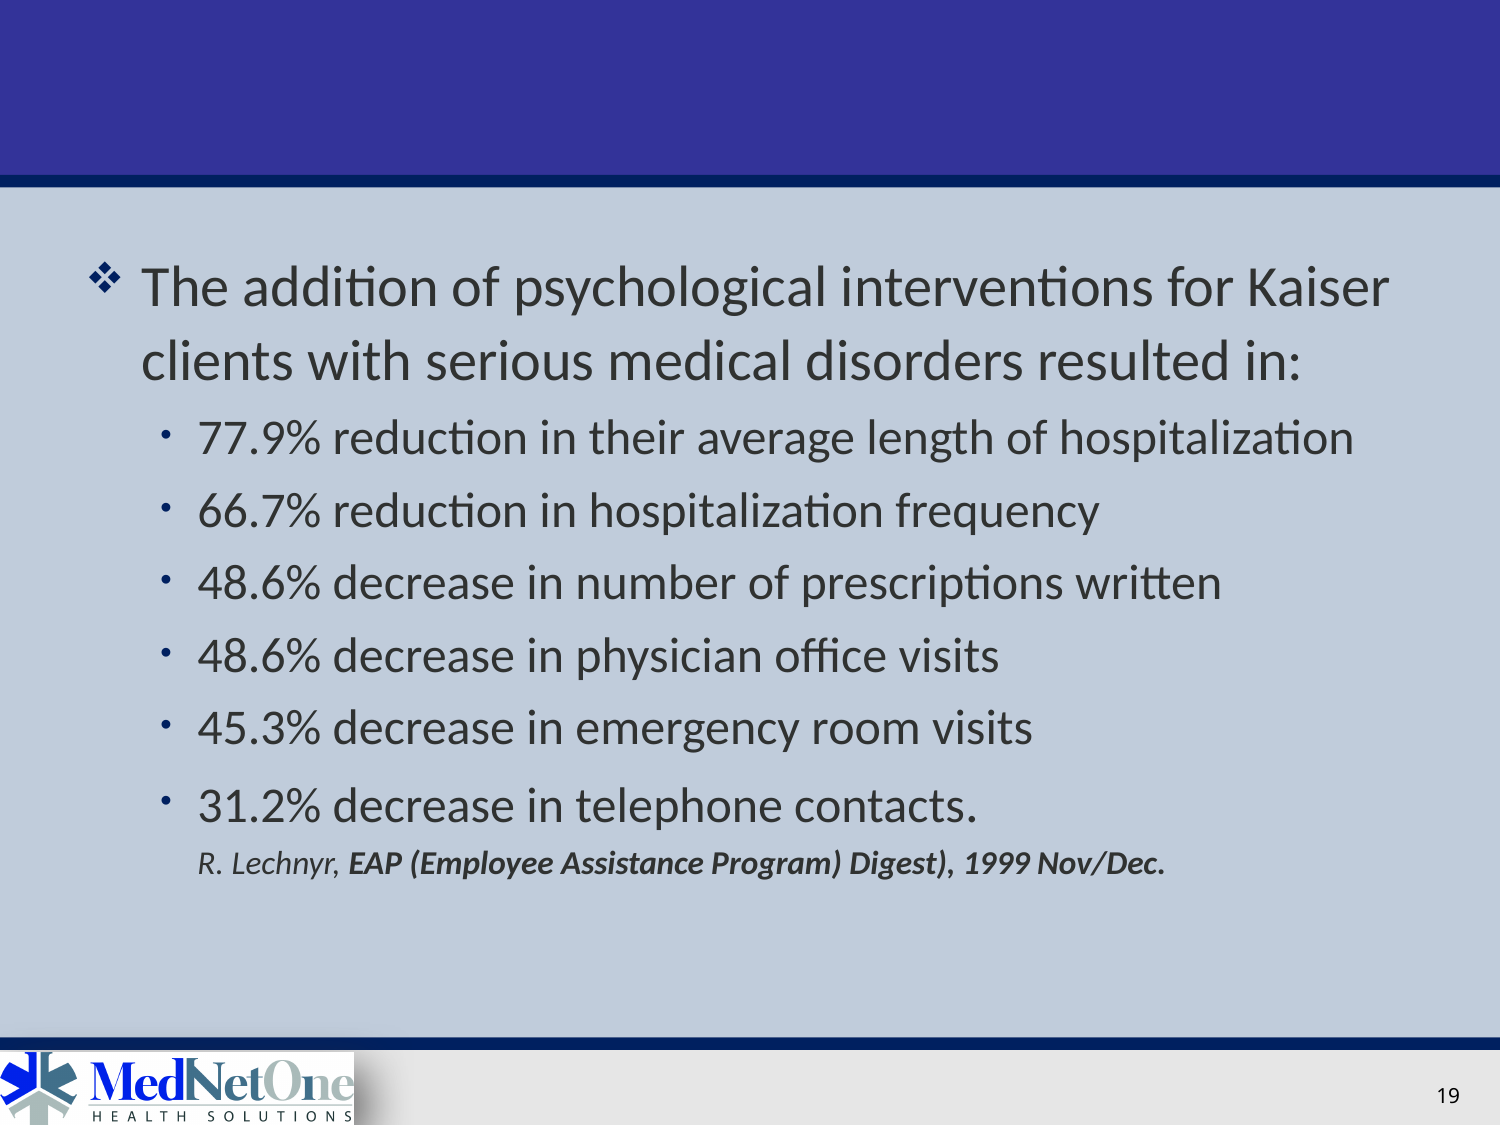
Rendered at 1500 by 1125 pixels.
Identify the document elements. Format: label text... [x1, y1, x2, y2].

picture [0, 1052, 354, 1125]
list The addition of psychological interventions for Kaiser clients with serious medical disorders resulted in: 77.9% reduction in their average length of hospitalization 66.7% reduction in hospitalization frequency 48.6% decrease in number of prescriptions written 48.6% decrease in physician office visits 45.3% decrease in emergency room visits 31.2% decrease in telephone contacts. R. Lechnyr, EAP (Employee Assistance Program) Digest), 1999 Nov/Dec. [70, 237, 1426, 1001]
slide_number 19 [1124, 1074, 1476, 1125]
